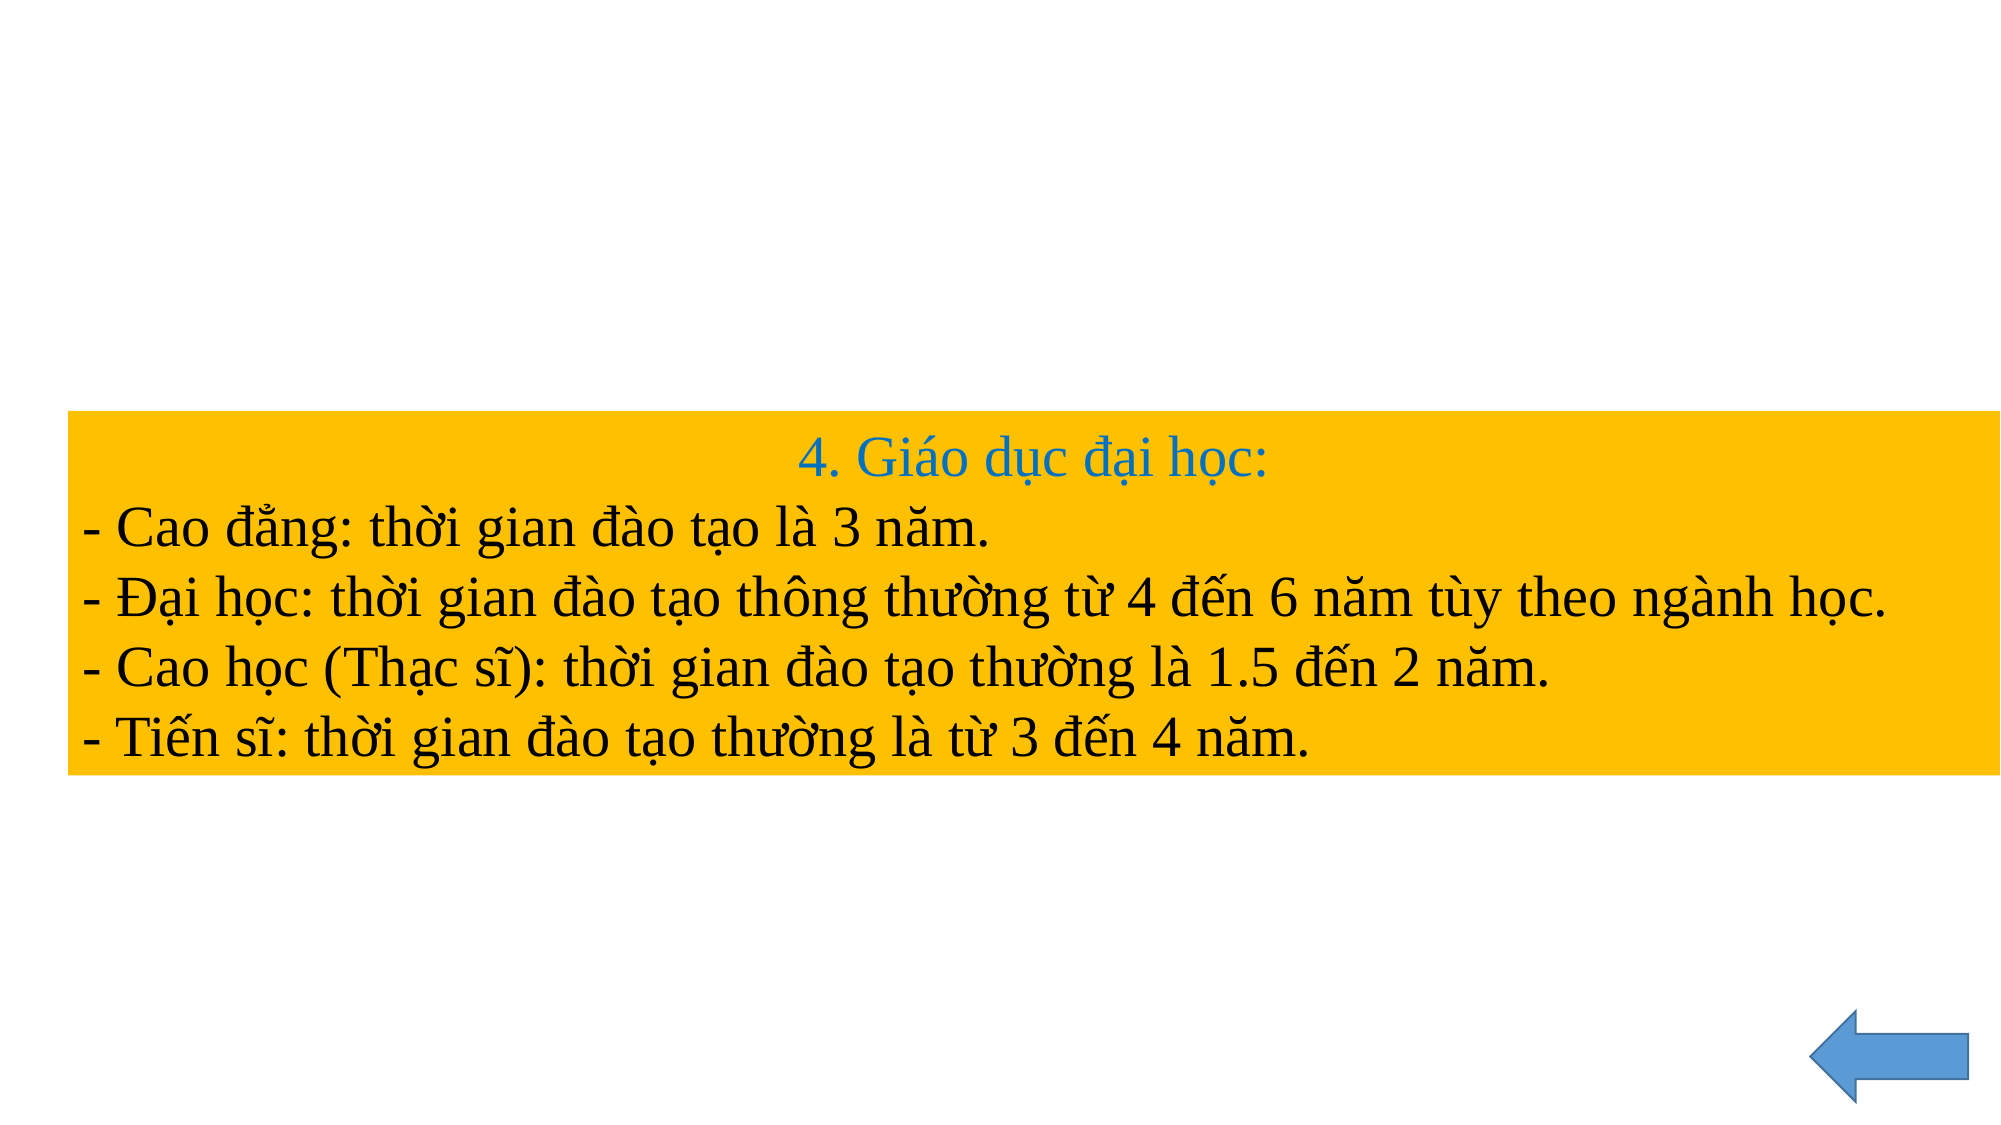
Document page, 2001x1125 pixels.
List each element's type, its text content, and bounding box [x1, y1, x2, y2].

text_box 4. Giáo dục đại học: - Cao đẳng: thời gian đào tạo là 3 năm. - Đại học: thời gian đào tạo thông thường từ 4 đến 6 năm tùy theo ngành học. - Cao học (Thạc sĩ): thời gian đào tạo thường là 1.5 đến 2 năm. - Tiến sĩ: thời gian đào tạo thường là từ 3 đến 4 năm. [68, 410, 2000, 776]
text_box [1808, 1008, 1970, 1105]
